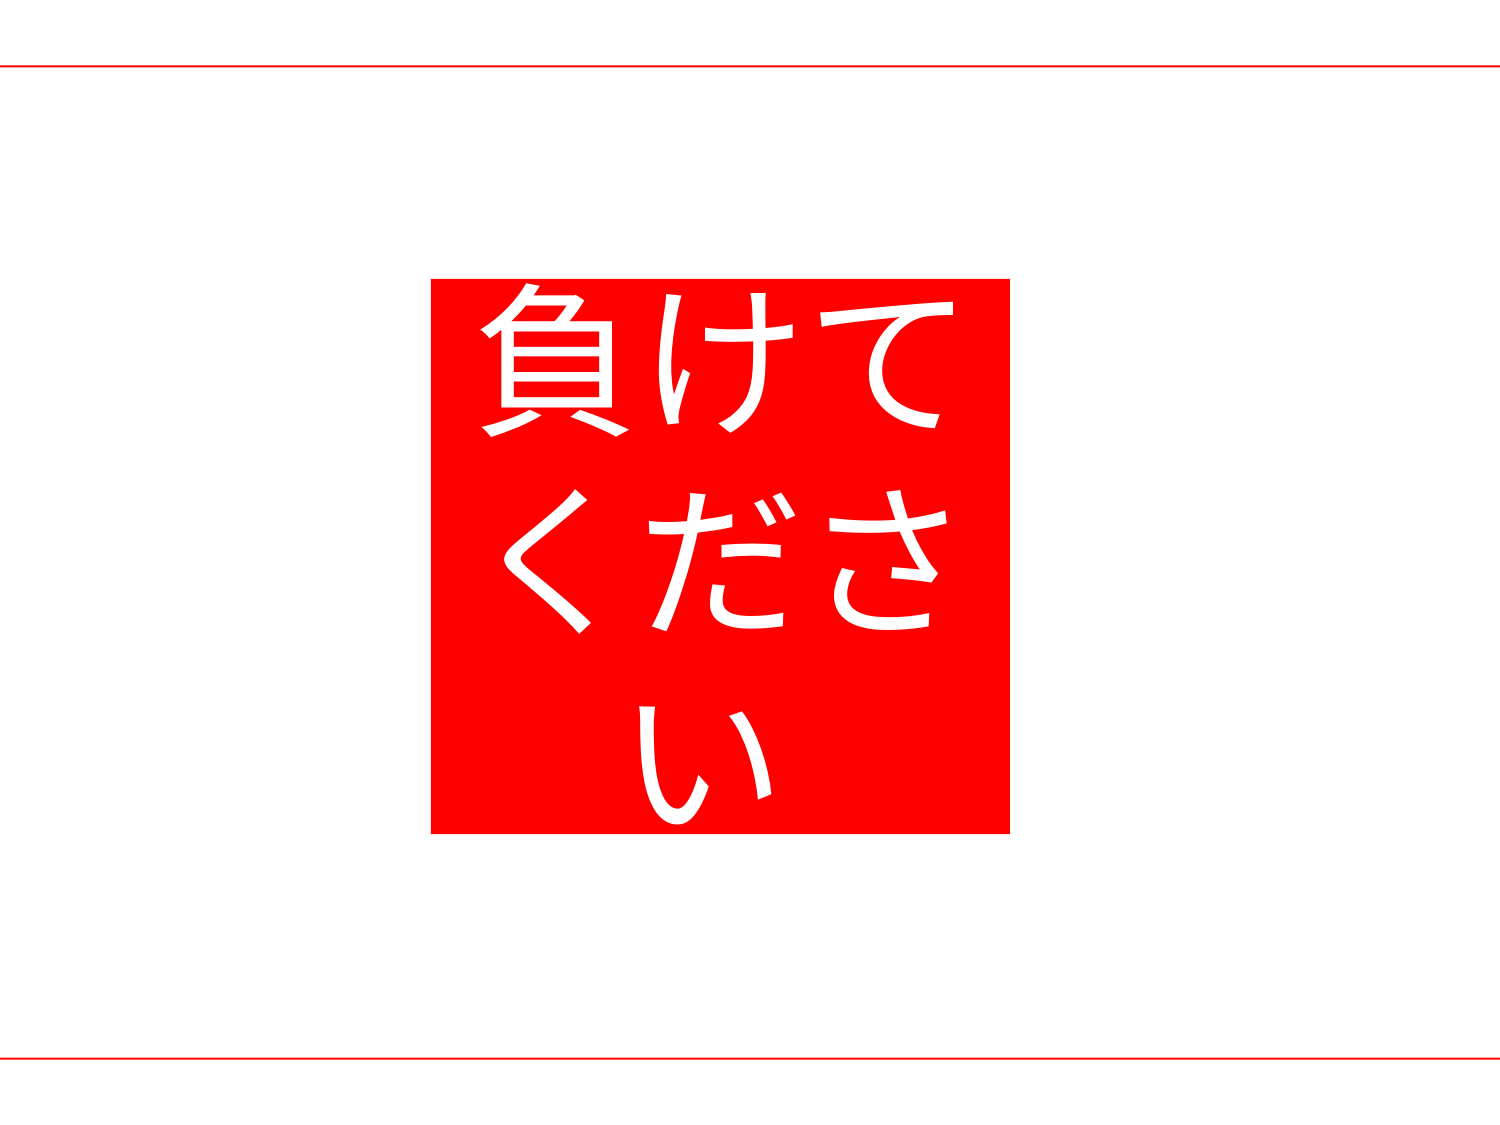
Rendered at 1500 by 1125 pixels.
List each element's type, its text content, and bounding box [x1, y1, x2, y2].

title 負けてください [430, 278, 1010, 835]
